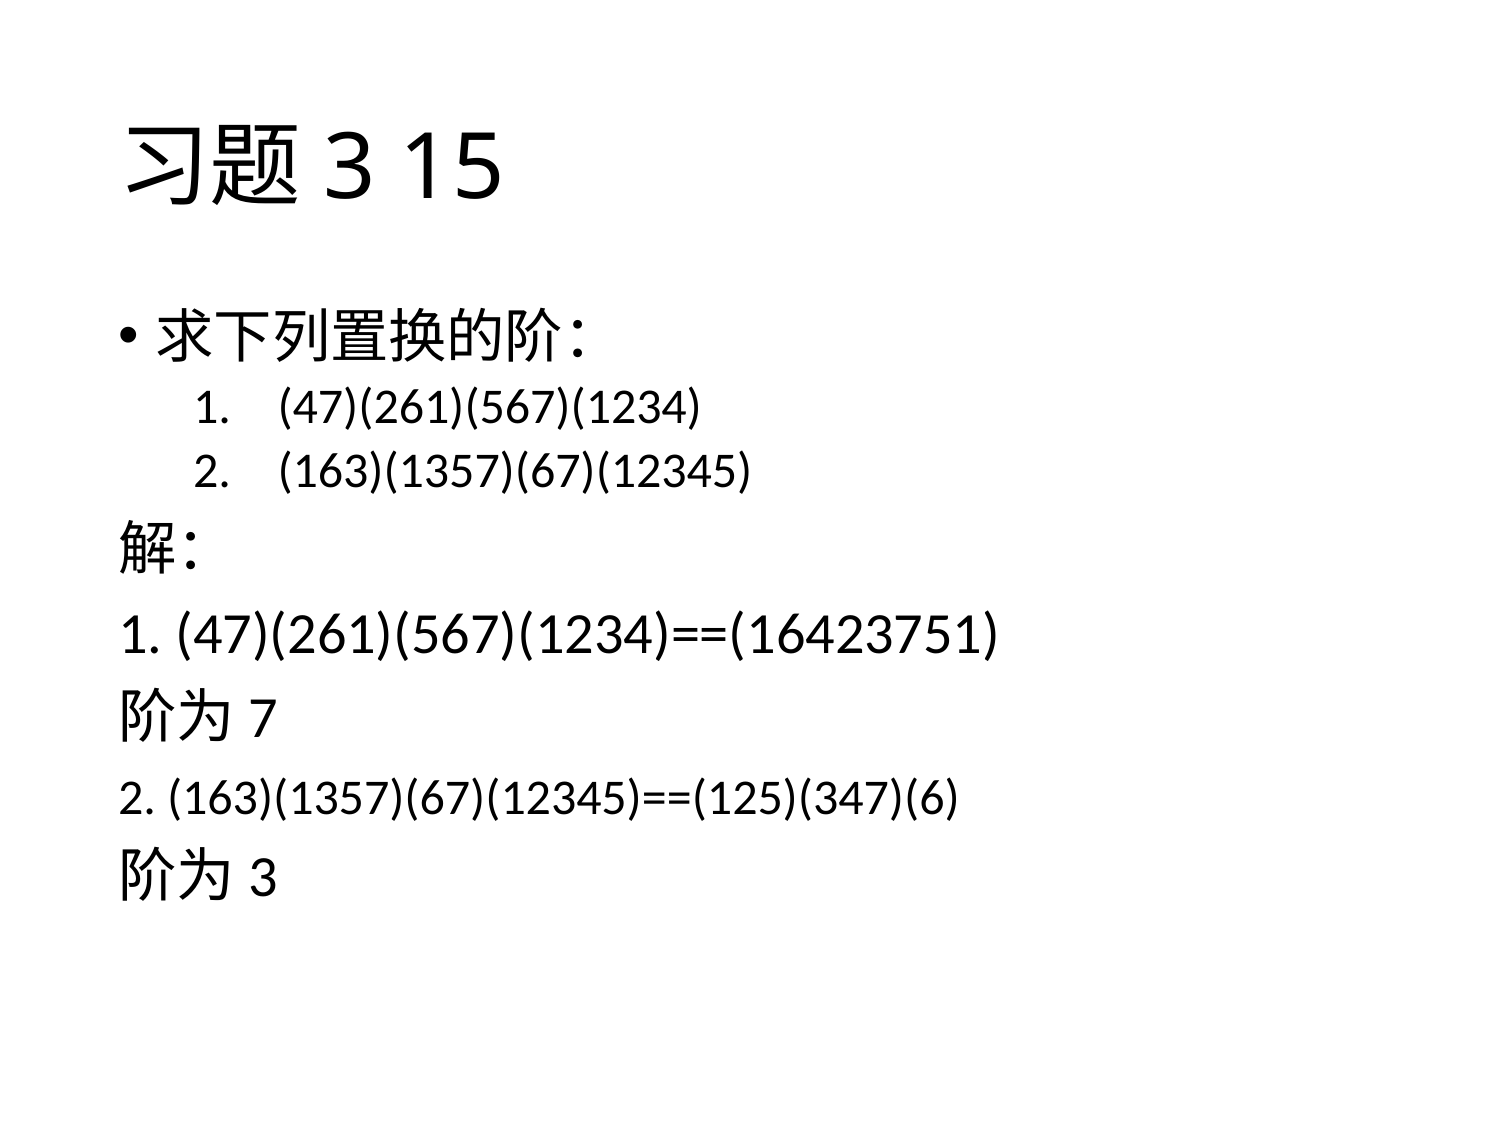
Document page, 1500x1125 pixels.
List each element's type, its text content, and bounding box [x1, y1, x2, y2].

title 习题3 15 [103, 59, 1397, 278]
